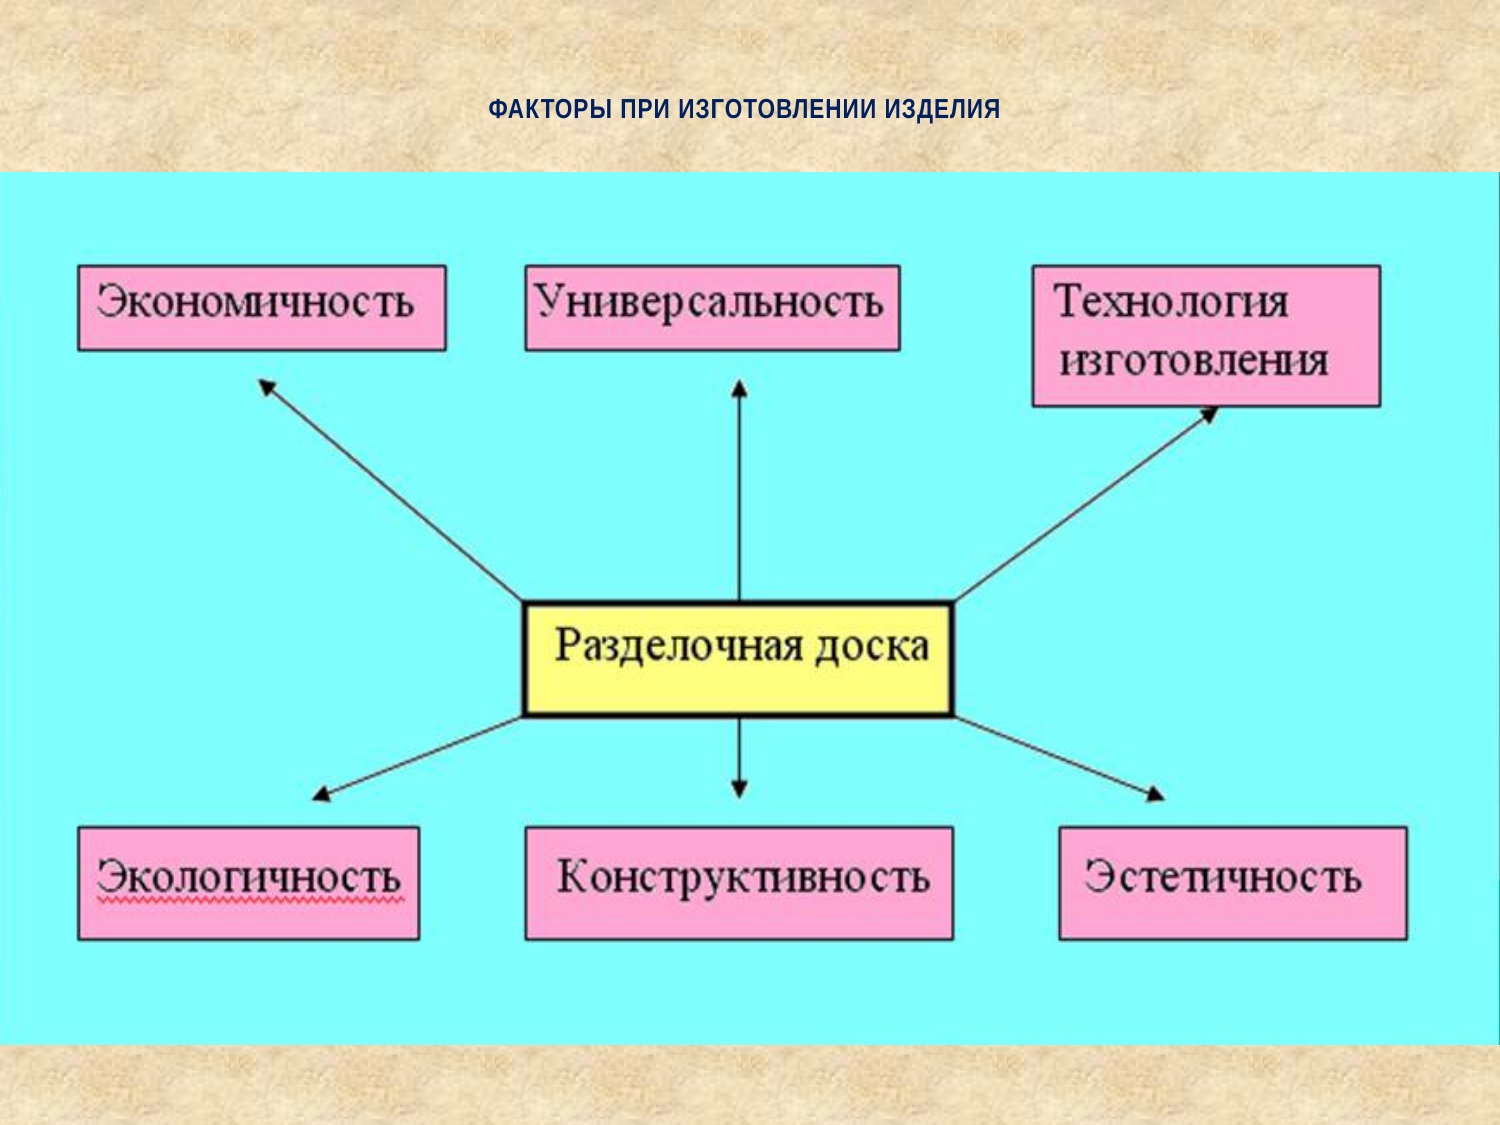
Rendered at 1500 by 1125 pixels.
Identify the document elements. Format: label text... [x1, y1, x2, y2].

picture [0, 0, 1500, 1125]
title Факторы при изготовлении изделия [75, 72, 1426, 172]
